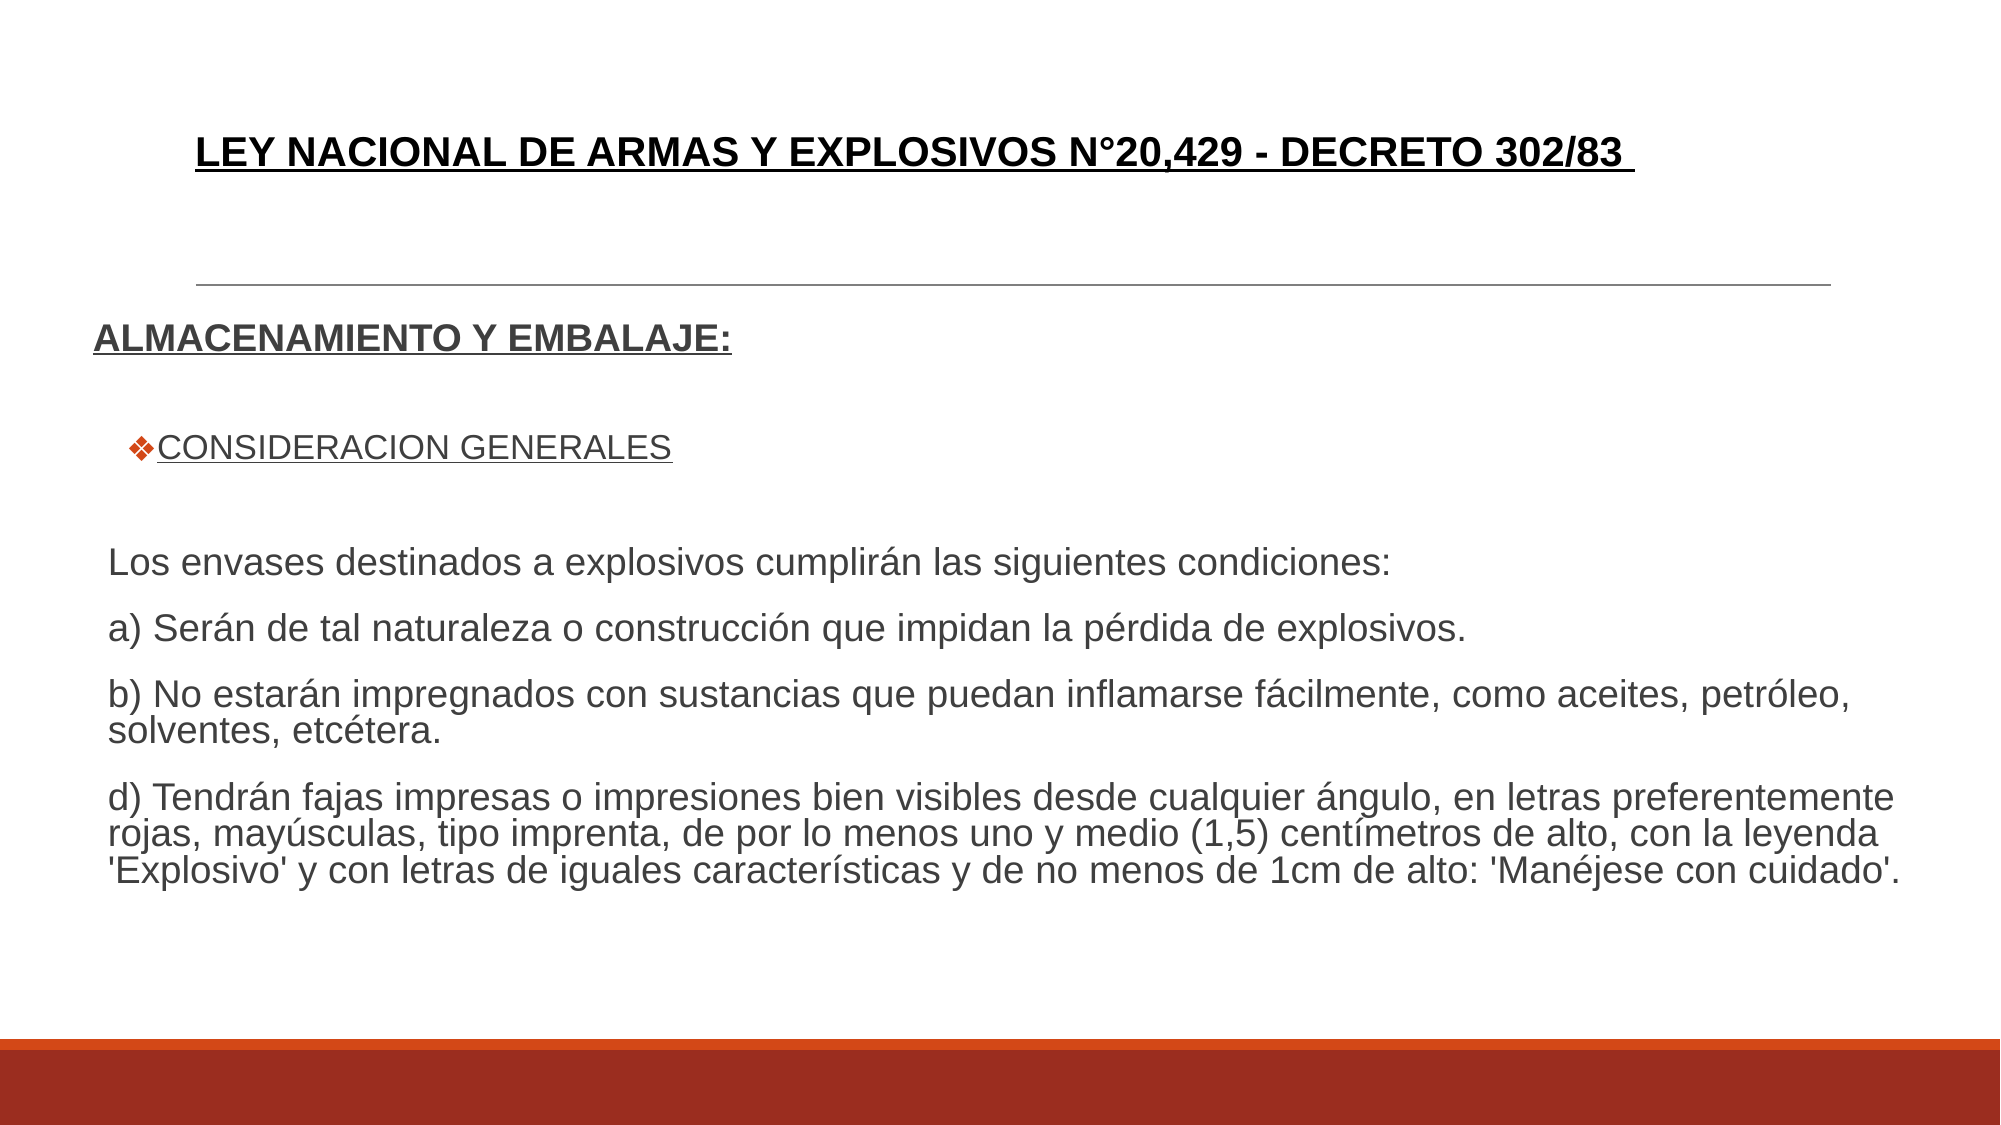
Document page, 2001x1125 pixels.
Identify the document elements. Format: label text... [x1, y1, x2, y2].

list ALMACENAMIENTO Y EMBALAJE: CONSIDERACION GENERALES Los envases destinados a explosivos cumplirán las siguientes condiciones: a) Serán de tal naturaleza o construcción que impidan la pérdida de explosivos. b) No estarán impregnados con sustancias que puedan inflamarse fácilmente, como aceites, petróleo, solventes, etcétera. d) Tendrán fajas impresas o impresiones bien visibles desde cualquier ángulo, en letras preferentemente rojas, mayúsculas, tipo imprenta, de por lo menos uno y medio (1,5) centímetros de alto, con la leyenda 'Explosivo' y con letras de iguales características y de no menos de 1cm de alto: 'Manéjese con cuidado'. [92, 238, 1921, 1088]
title LEY NACIONAL DE ARMAS Y EXPLOSIVOS N°20,429 - DECRETO 302/83 [180, 47, 1830, 238]
